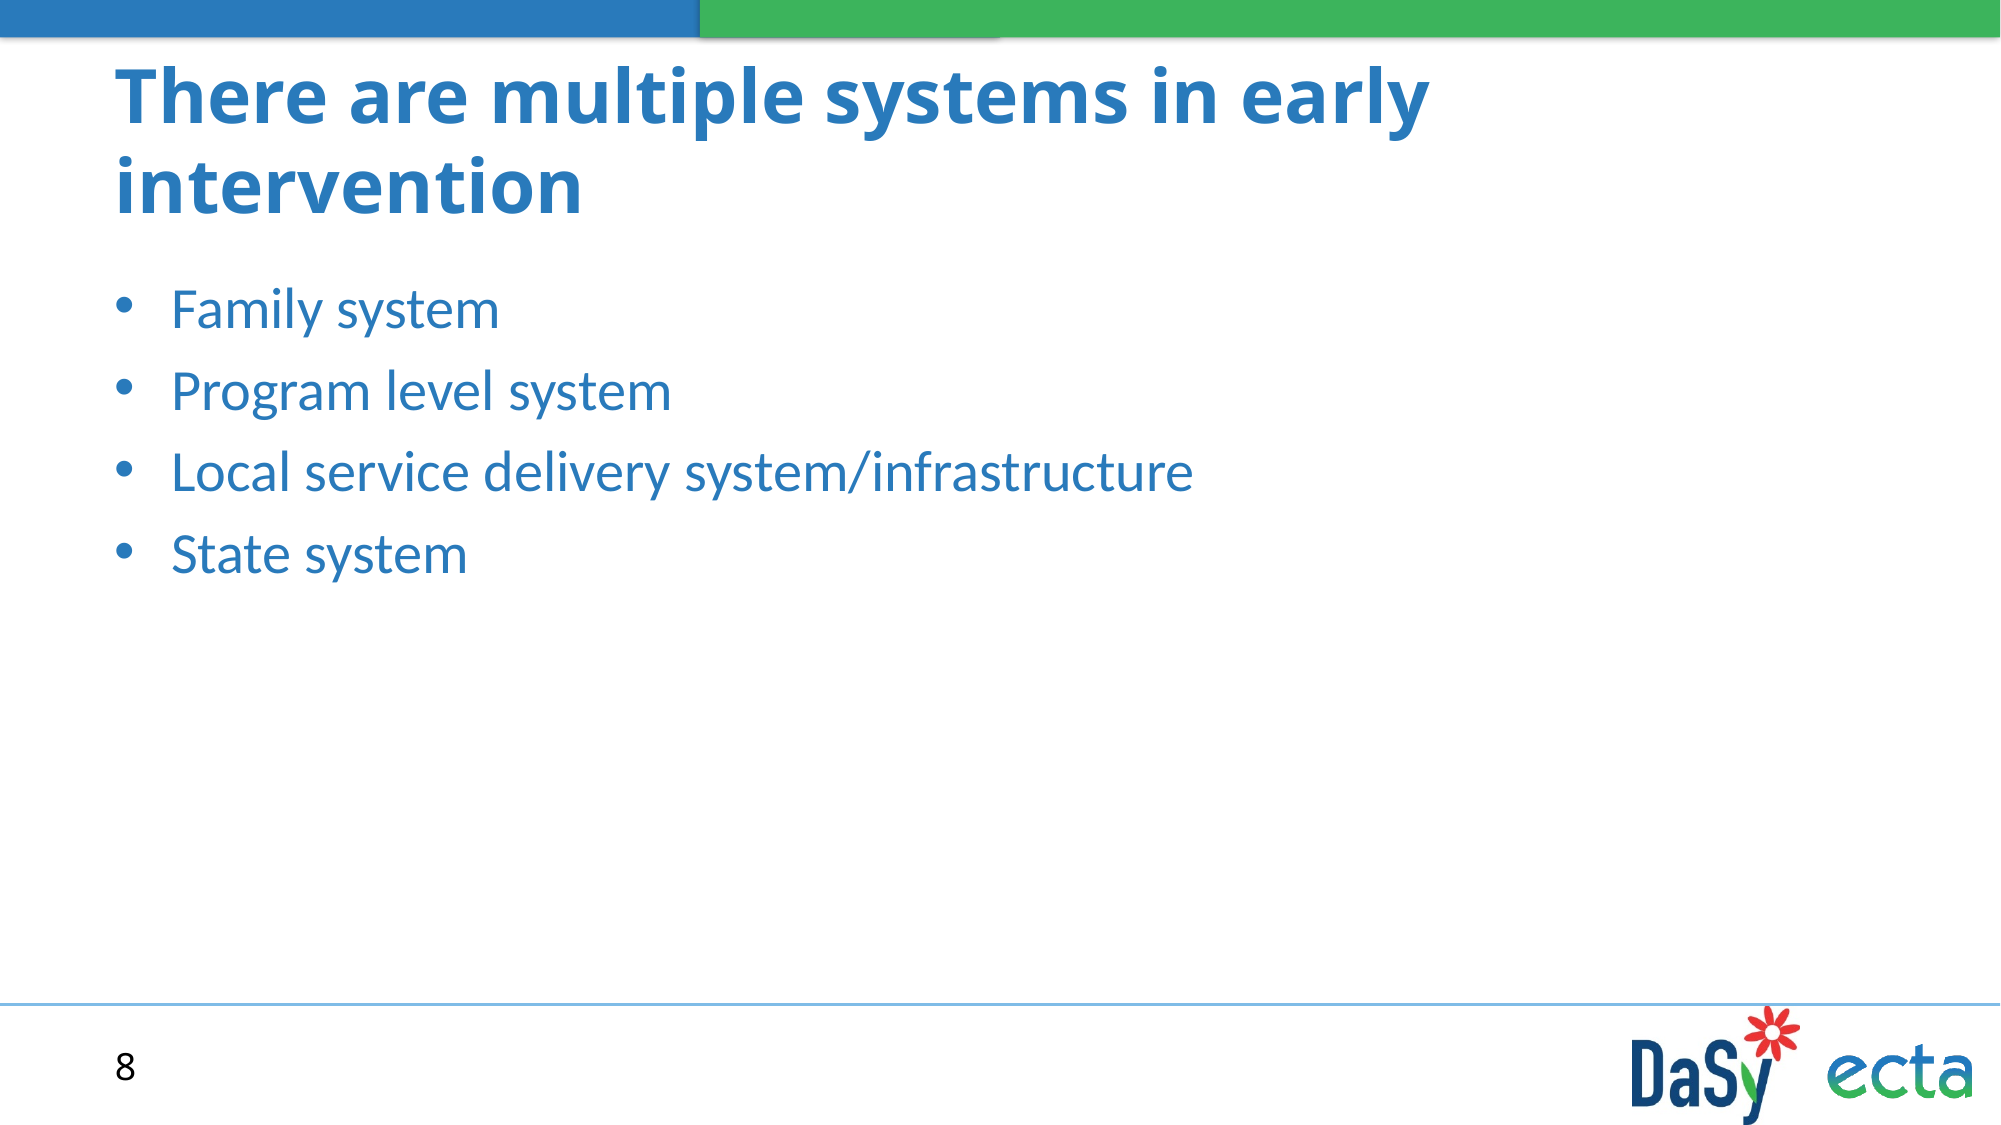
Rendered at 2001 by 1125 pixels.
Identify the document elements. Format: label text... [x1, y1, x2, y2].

picture [1812, 1037, 1987, 1105]
picture [1632, 1006, 1800, 1125]
title There are multiple systems in early intervention [99, 44, 1901, 234]
slide_number 8 [99, 1038, 567, 1098]
list Family system Program level system Local service delivery system/infrastructure State system [99, 262, 1900, 925]
